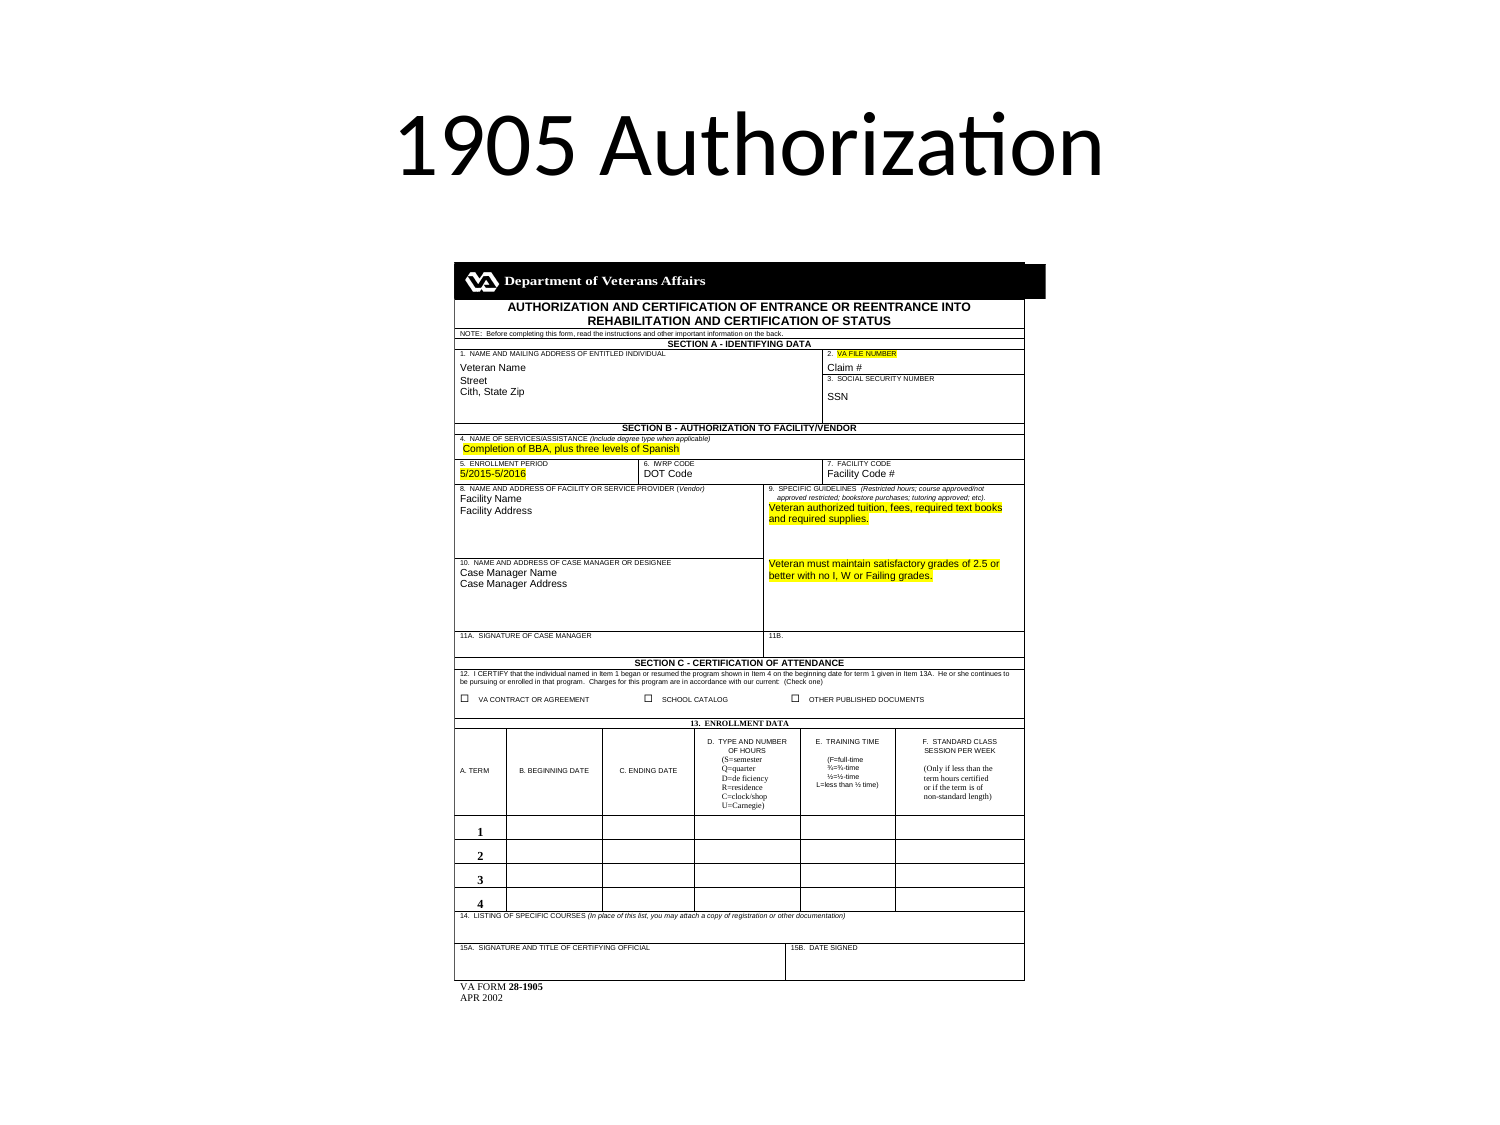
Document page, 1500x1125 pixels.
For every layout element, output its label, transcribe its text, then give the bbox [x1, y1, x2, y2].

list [453, 262, 1046, 1006]
title 1905 Authorization [75, 45, 1425, 233]
